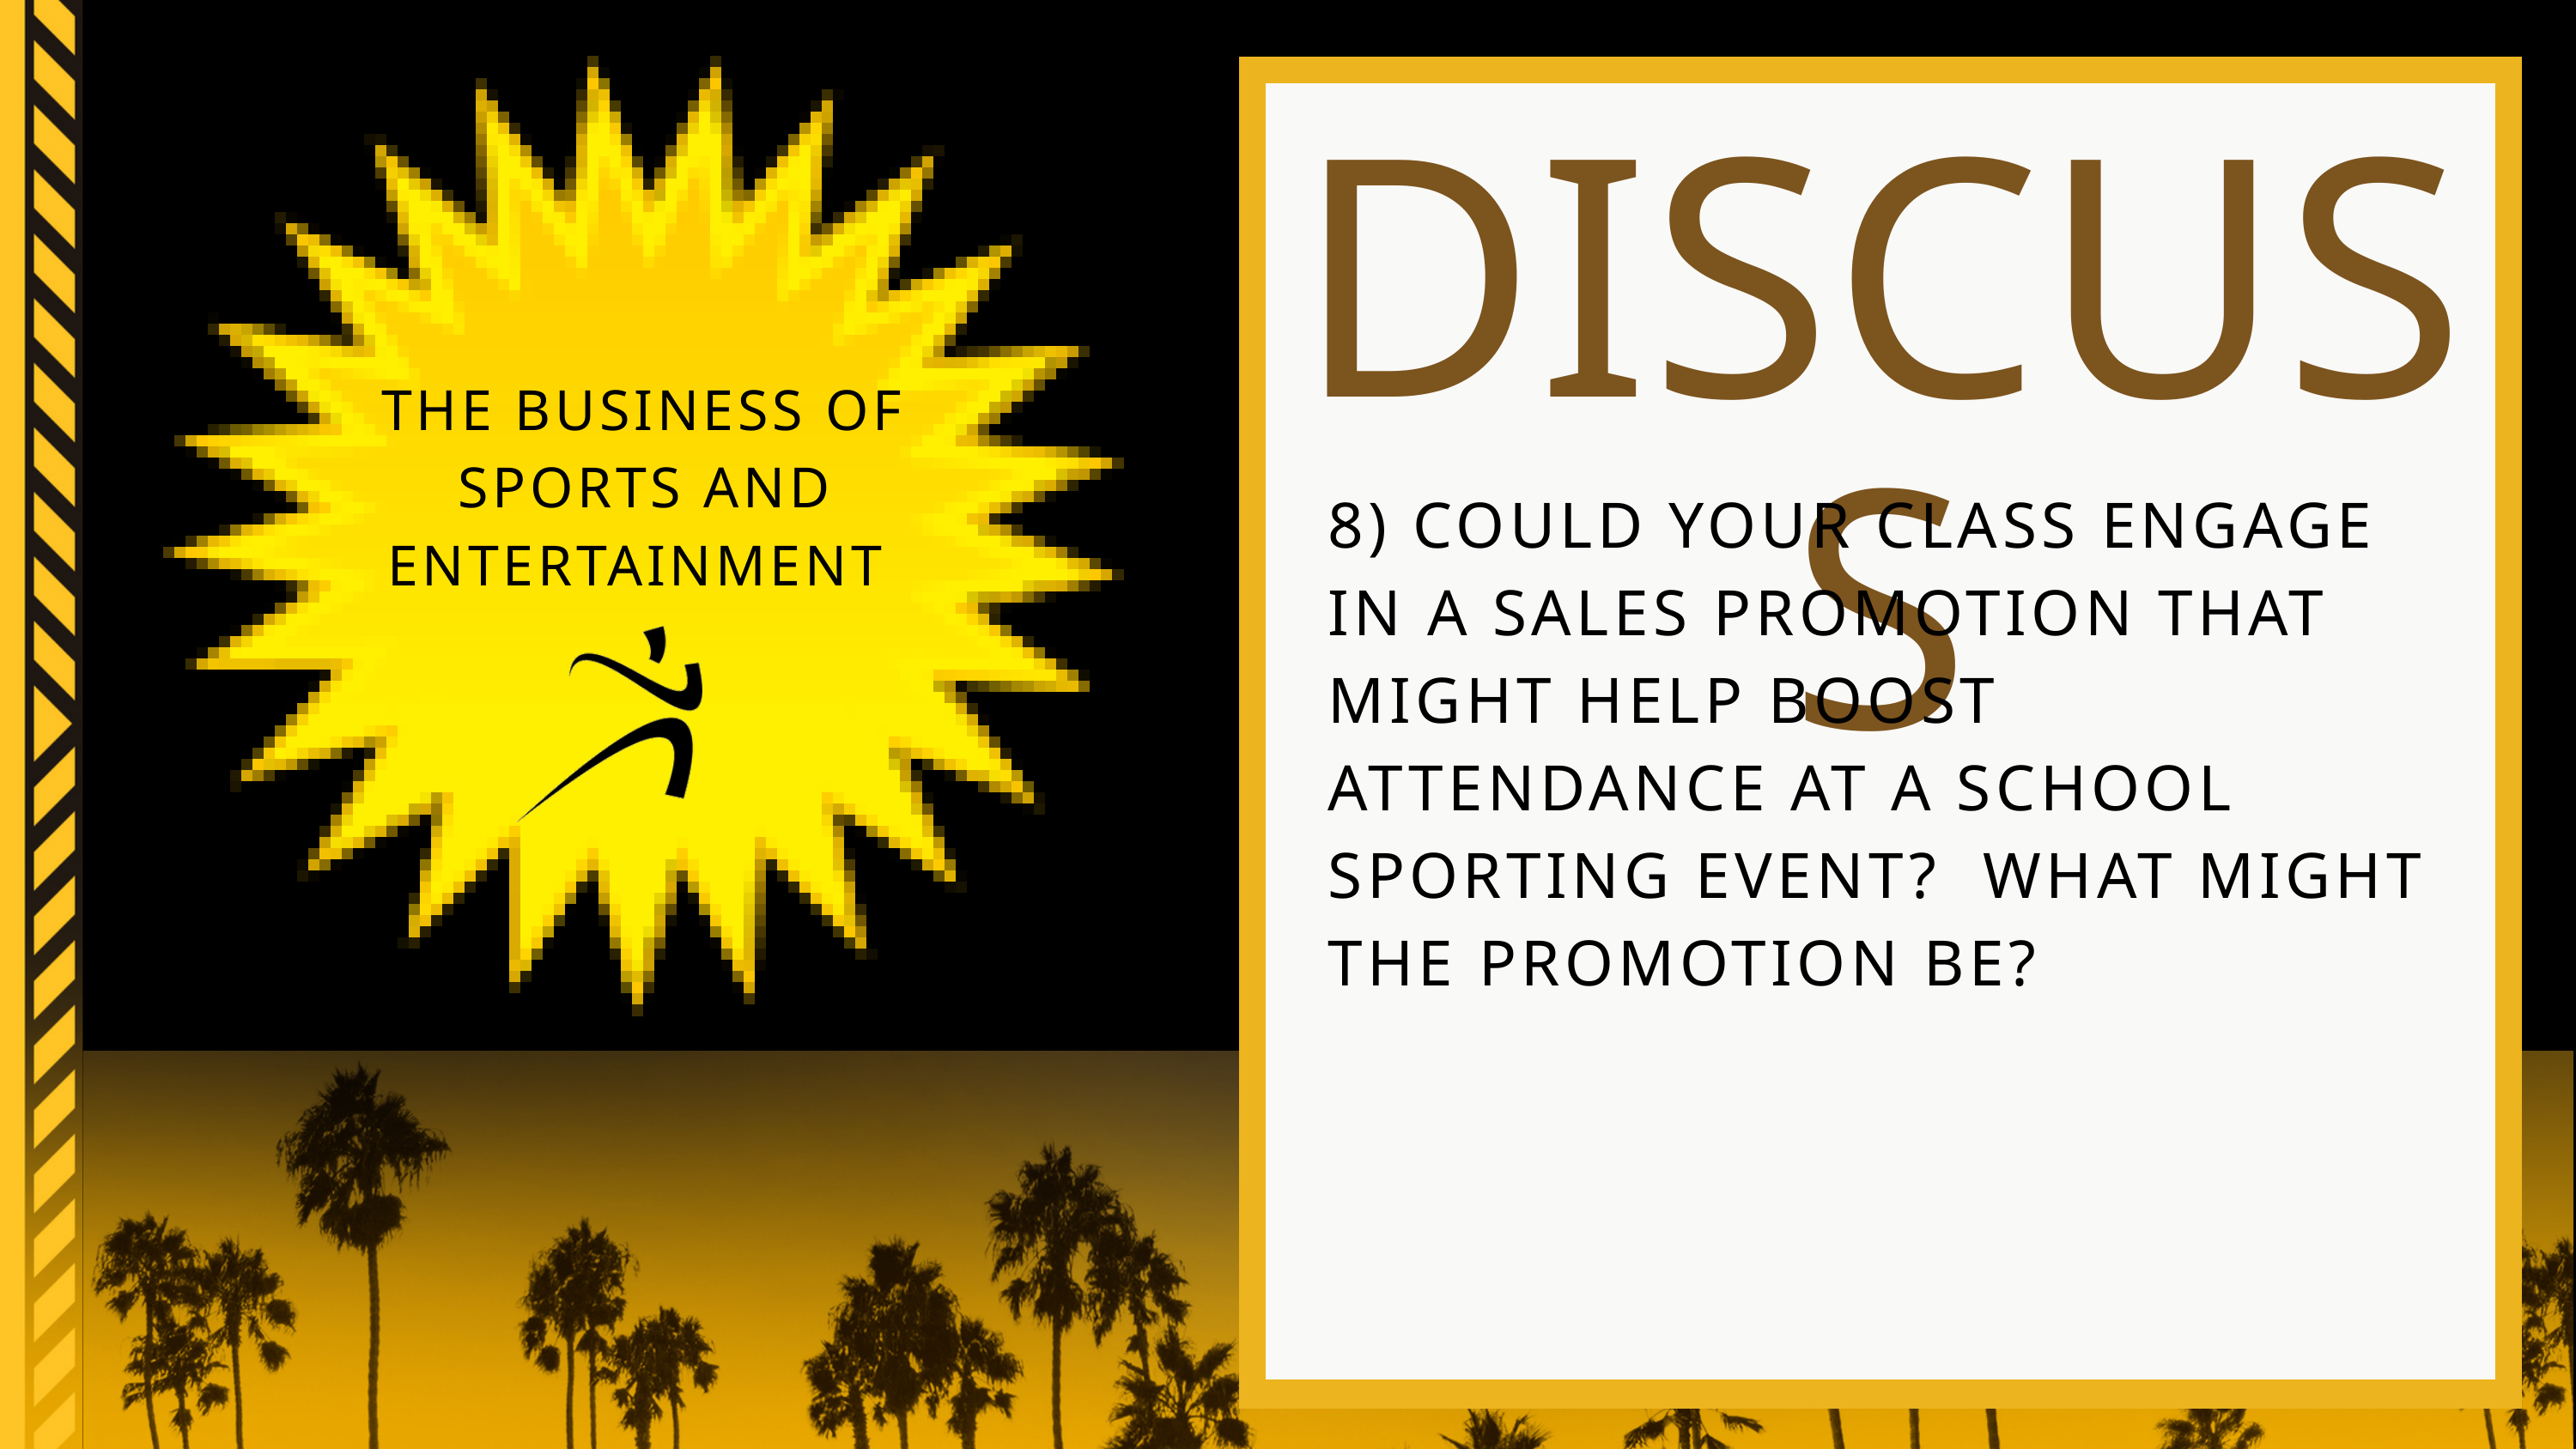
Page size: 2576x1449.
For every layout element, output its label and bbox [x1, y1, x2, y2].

text_box [1238, 56, 2522, 1410]
picture [163, 56, 1125, 1016]
picture [0, 0, 2574, 1449]
text_box [1265, 82, 2496, 1380]
